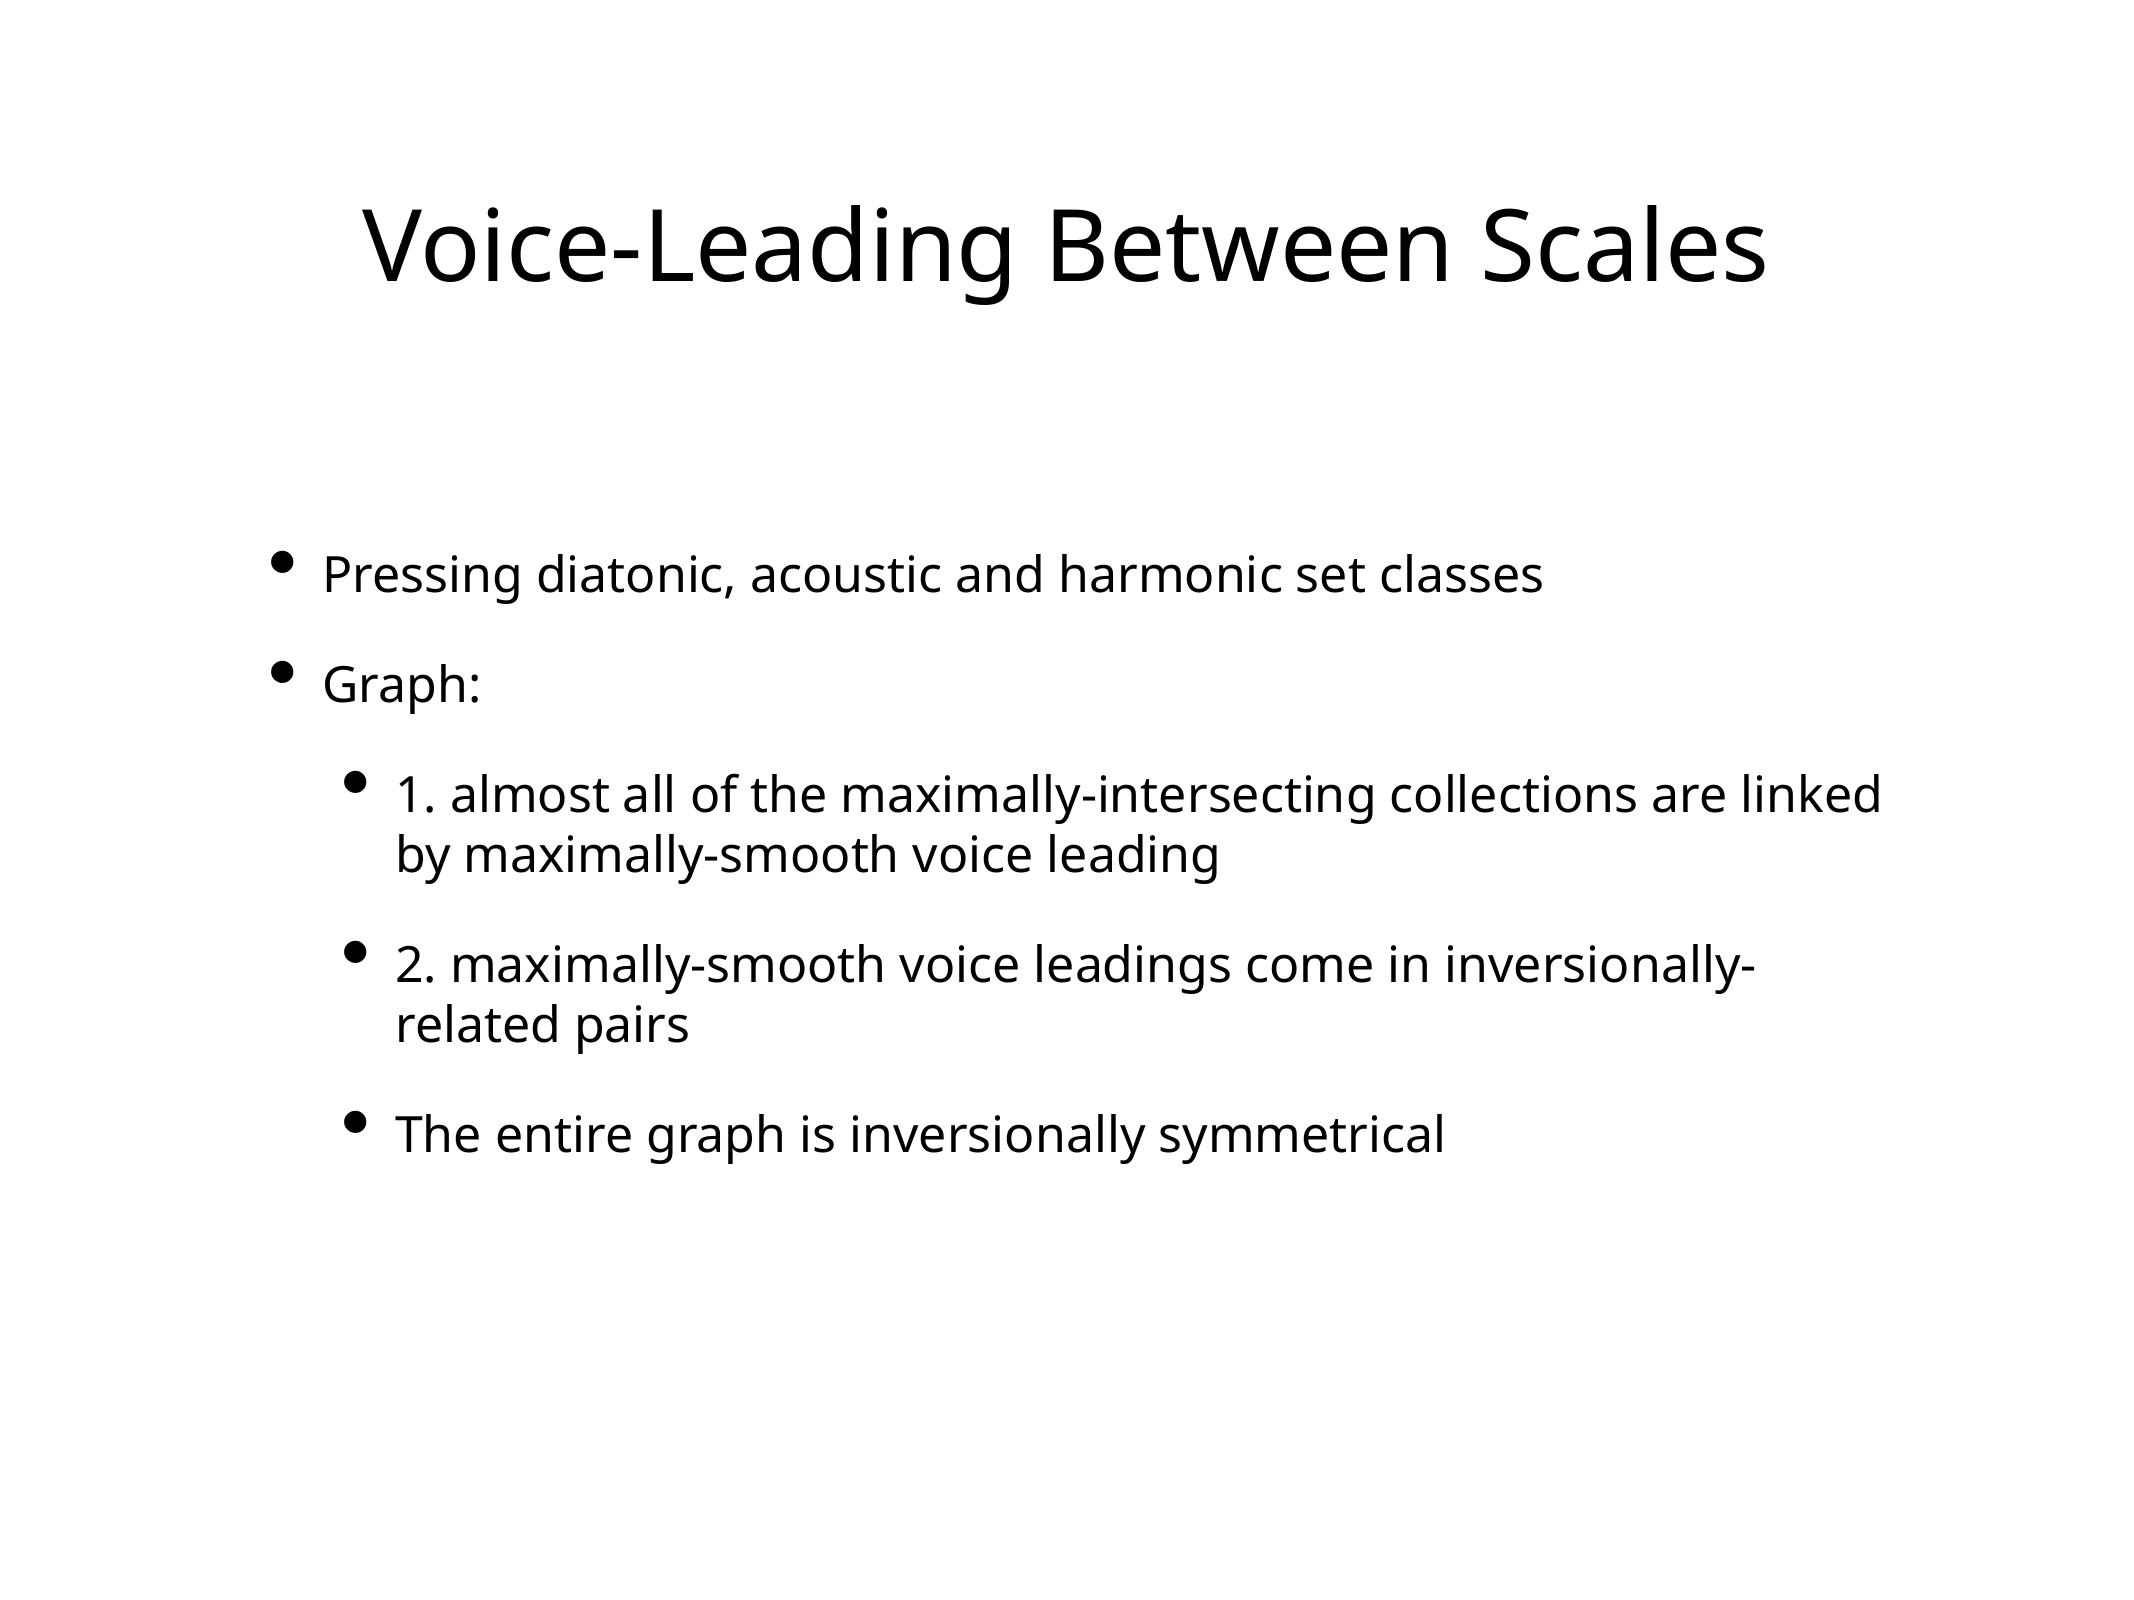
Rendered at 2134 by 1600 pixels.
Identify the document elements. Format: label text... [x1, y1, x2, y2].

list Pressing diatonic, acoustic and harmonic set classes Graph: 1. almost all of the maximally-intersecting collections are linked by maximally-smooth voice leading 2. maximally-smooth voice leadings come in inversionally-related pairs The entire graph is inversionally symmetrical [207, 382, 1926, 1322]
title Voice-Leading Between Scales [207, 41, 1926, 382]
